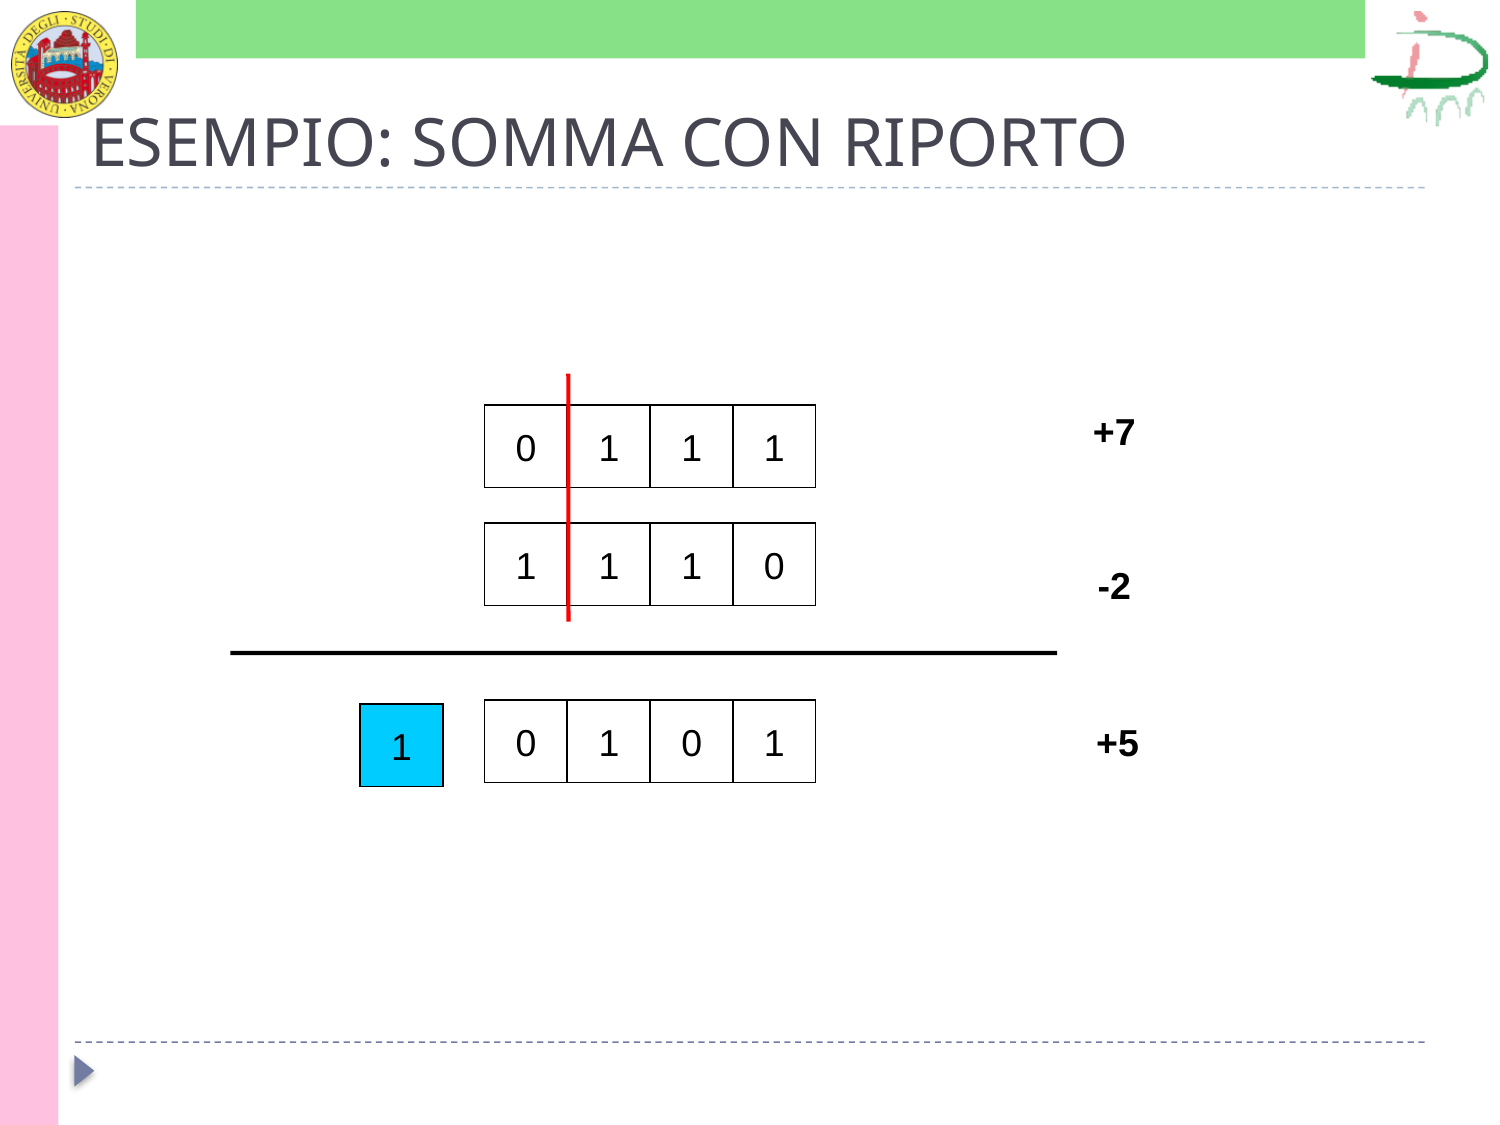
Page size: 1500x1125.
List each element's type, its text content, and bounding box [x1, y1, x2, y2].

text_box +7 [1078, 400, 1151, 461]
text_box +5 [1081, 711, 1154, 772]
text_box -2 [1082, 554, 1146, 615]
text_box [484, 404, 816, 488]
text_box 1 [360, 704, 443, 787]
picture [1371, 11, 1489, 129]
title ESEMPIO: SOMMA CON RIPORTO [74, 81, 1426, 188]
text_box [484, 699, 816, 783]
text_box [484, 522, 816, 606]
picture [11, 11, 118, 118]
